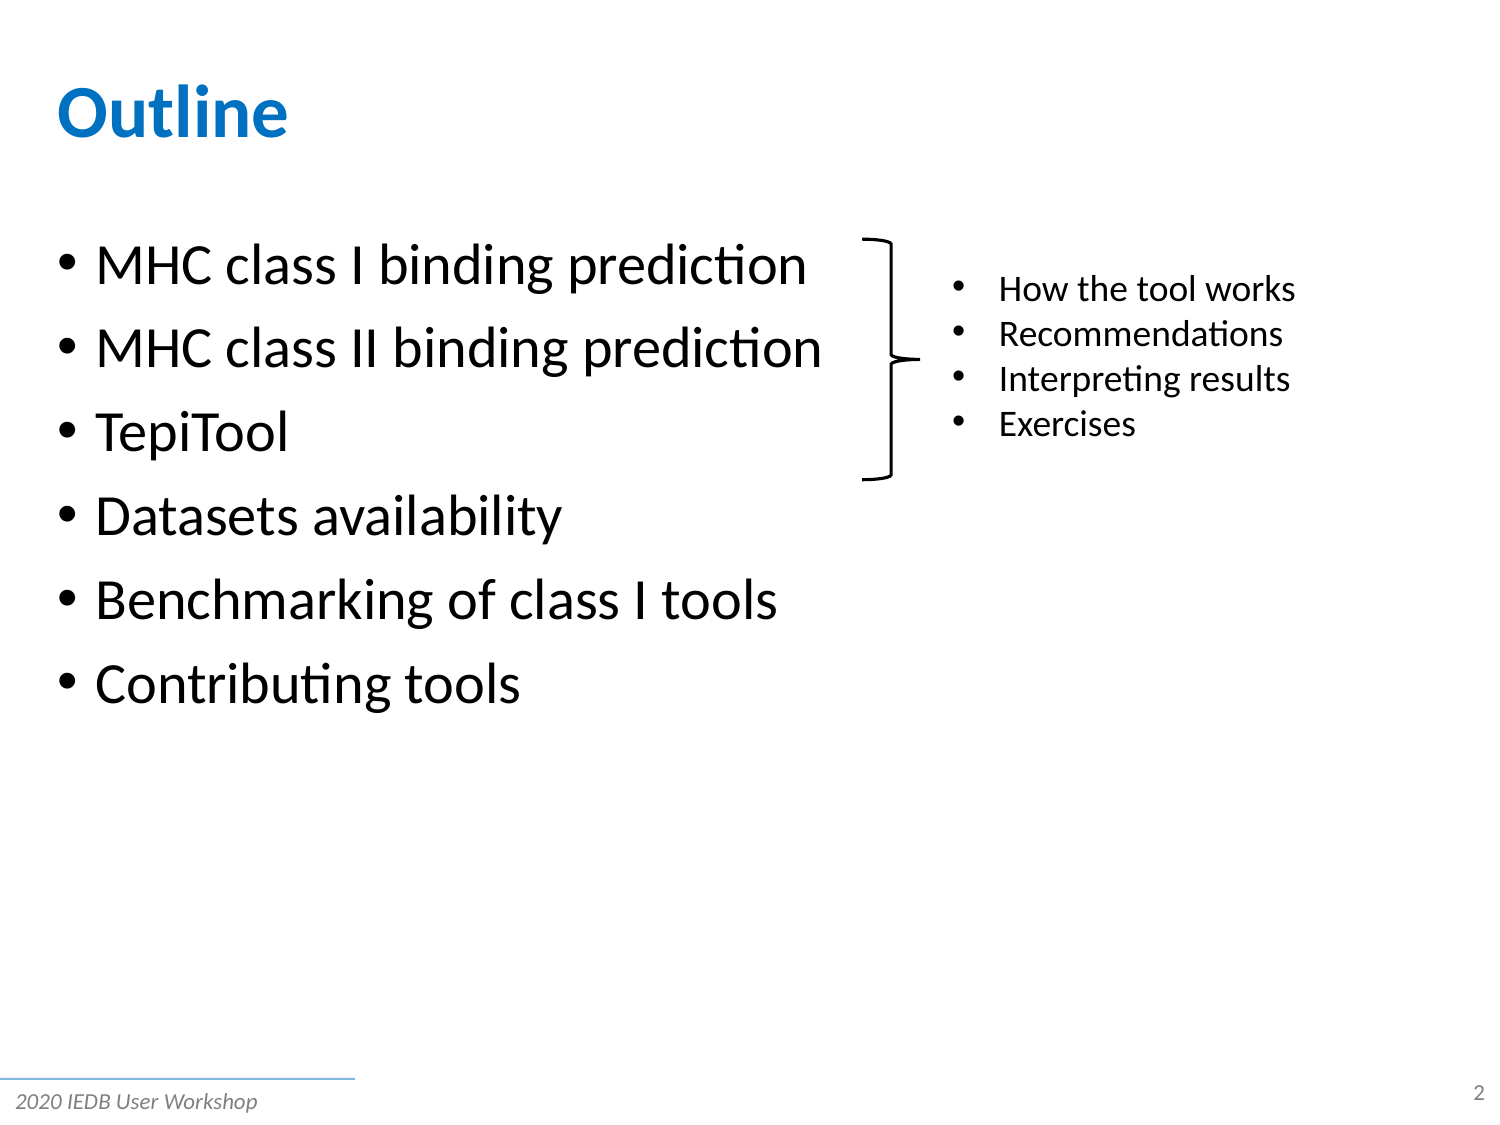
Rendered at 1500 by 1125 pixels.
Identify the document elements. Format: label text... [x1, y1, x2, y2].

footer 2020 IEDB User Workshop [0, 1078, 355, 1121]
text_box [862, 453, 892, 480]
list MHC class I binding prediction MHC class II binding prediction TepiTool Datasets availability Benchmarking of class I tools Contributing tools [42, 226, 903, 1014]
title Outline [42, 41, 1455, 187]
text_box How the tool works Recommendations Interpreting results Exercises [862, 255, 1500, 453]
text_box [862, 239, 892, 255]
slide_number 2 [1162, 1070, 1500, 1112]
